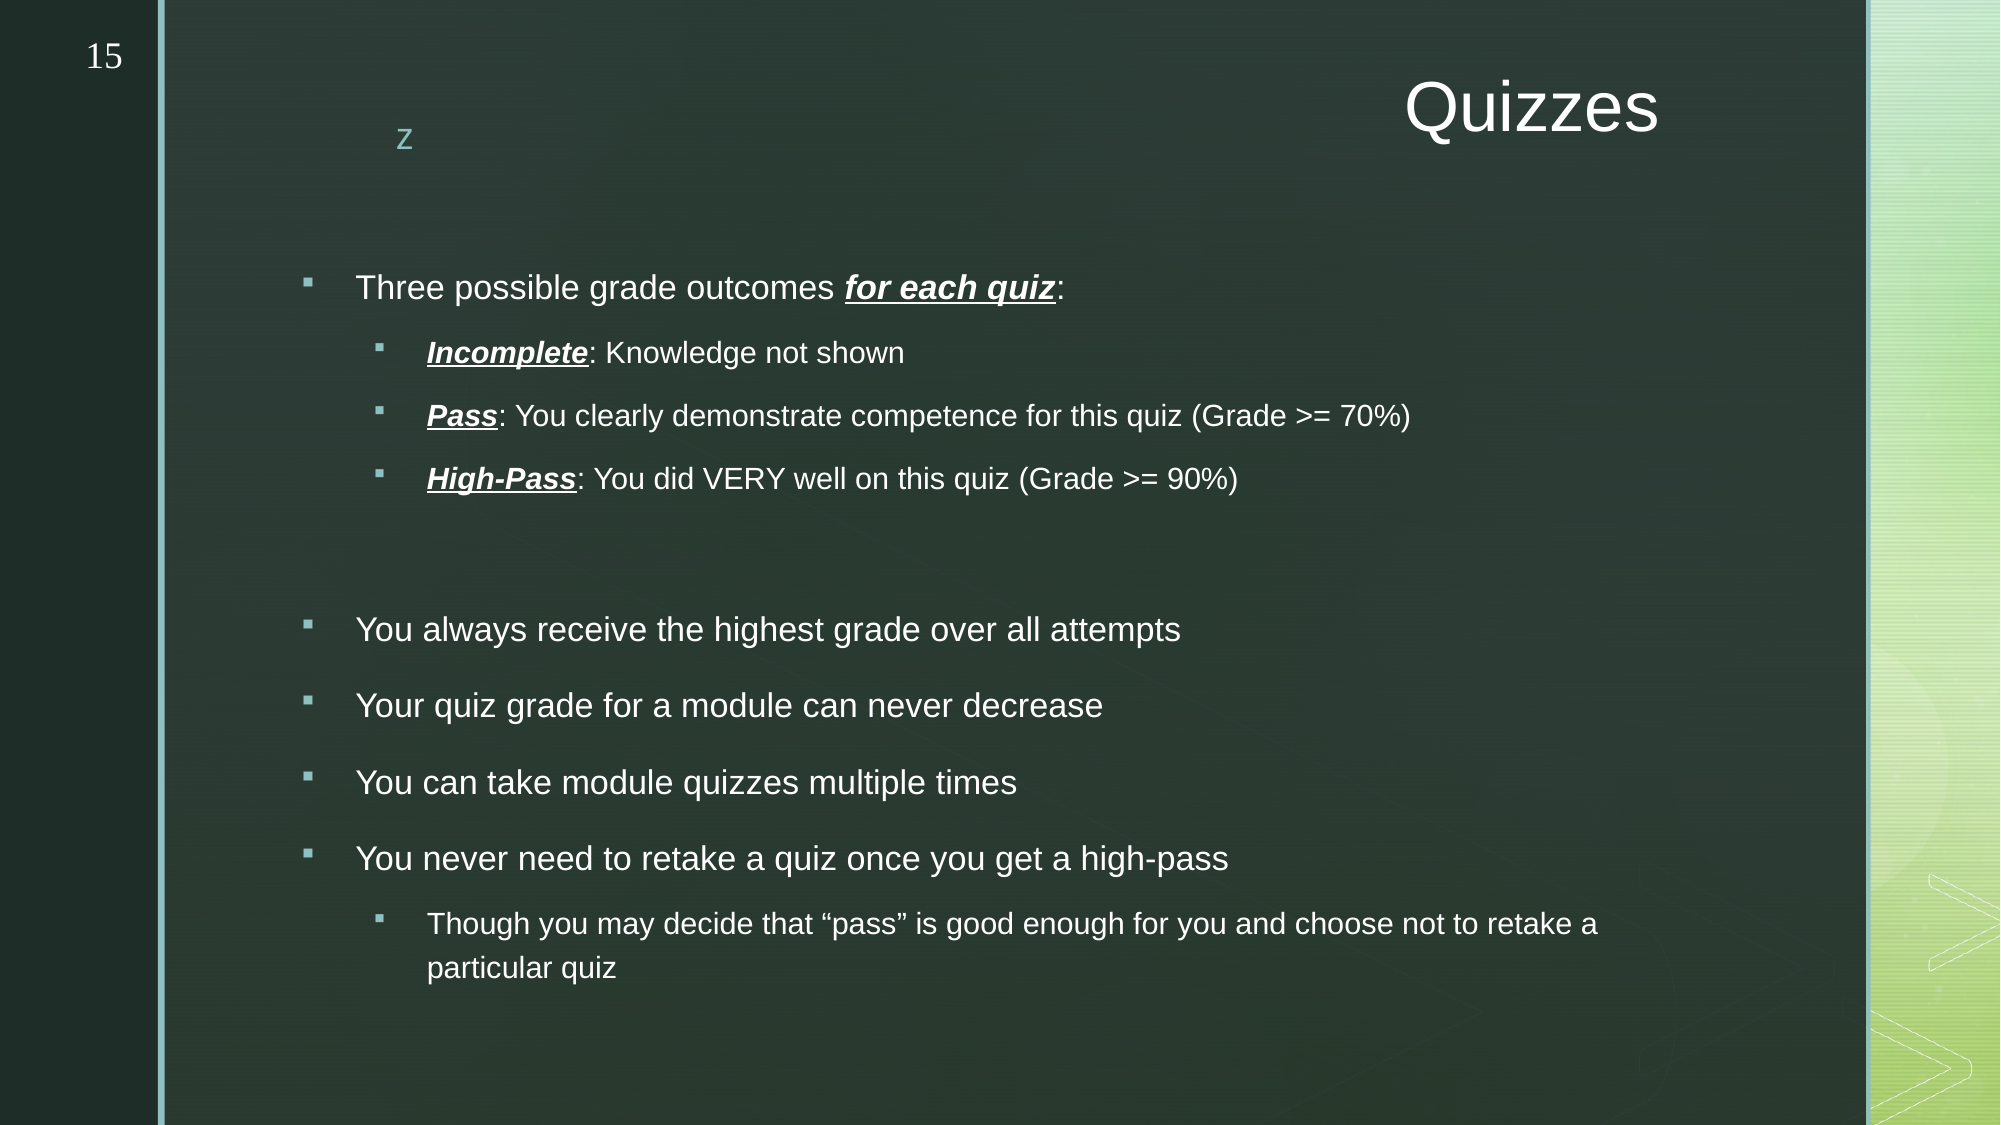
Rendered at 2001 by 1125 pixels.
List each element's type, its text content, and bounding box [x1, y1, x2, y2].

list Three possible grade outcomes for each quiz: Incomplete: Knowledge not shown Pass: You clearly demonstrate competence for this quiz (Grade >= 70%) High-Pass: You did VERY well on this quiz (Grade >= 90%) You always receive the highest grade over all attempts Your quiz grade for a module can never decrease You can take module quizzes multiple times You never need to retake a quiz once you get a high-pass Though you may decide that “pass” is good enough for you and choose not to retake a particular quiz [286, 249, 1734, 993]
picture [1871, 0, 2001, 1125]
slide_number 15 [25, 26, 131, 80]
title Quizzes [324, 62, 1675, 225]
